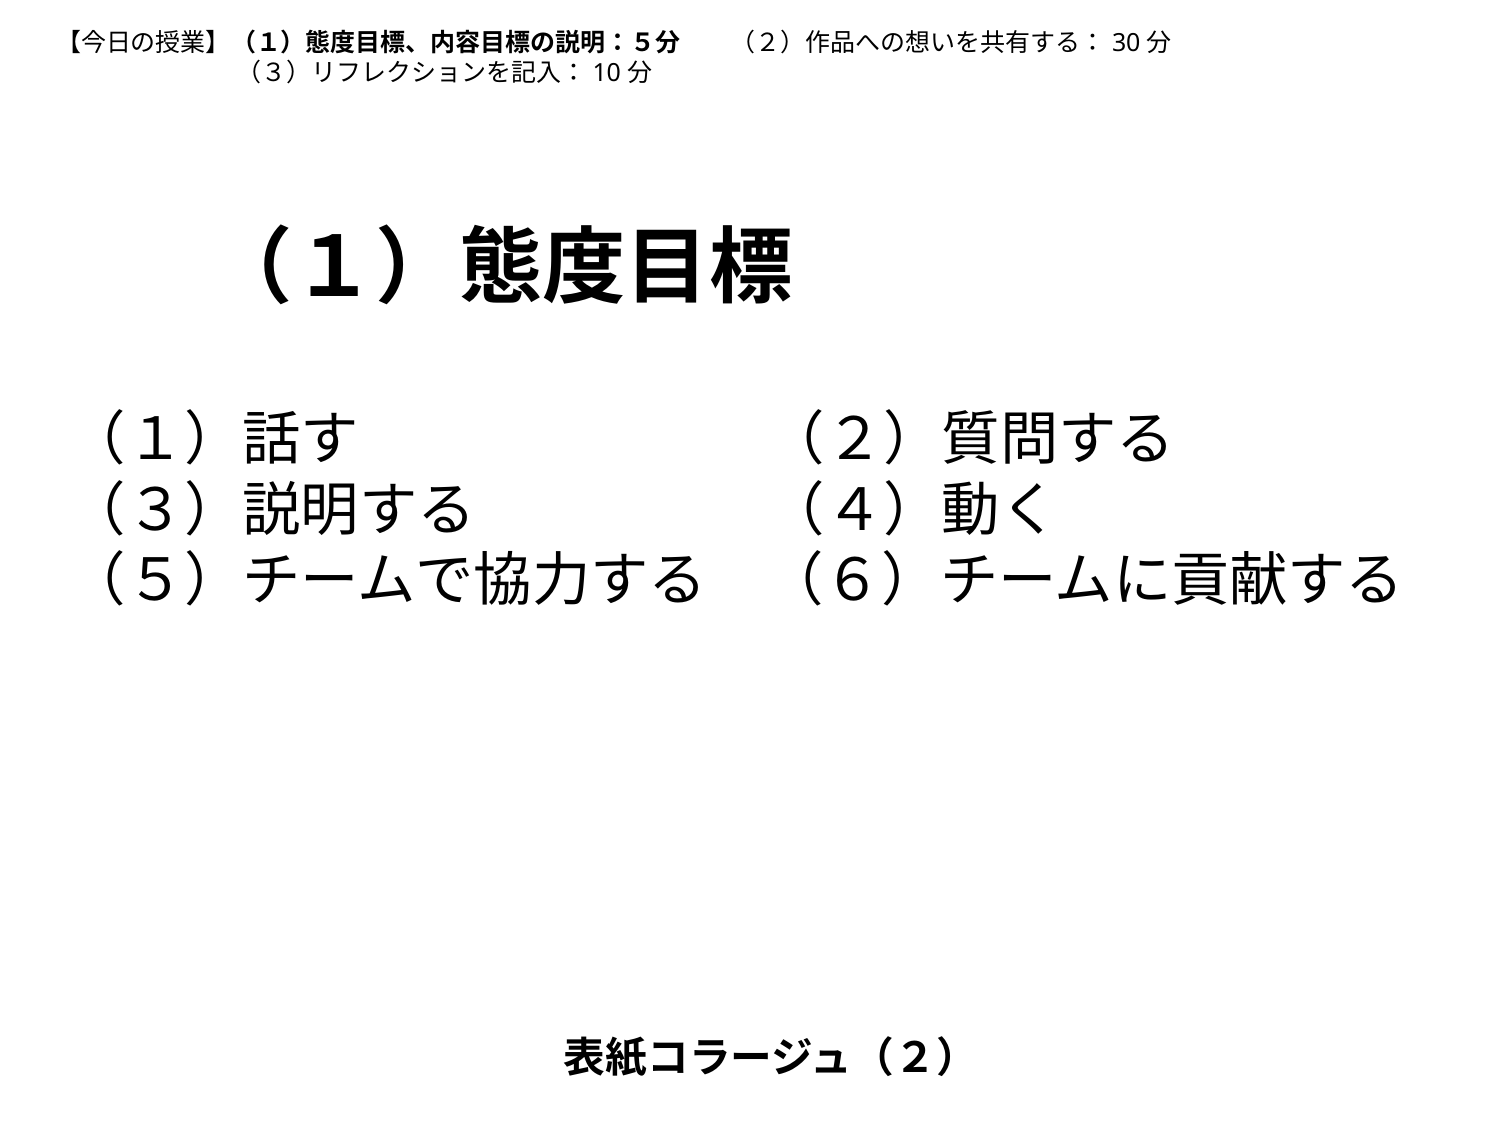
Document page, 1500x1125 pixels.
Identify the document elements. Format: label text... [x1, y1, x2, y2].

text_box （１）話す （２）質問する （３）説明する （４）動く （５）チームで協力する （６）チームに貢献する [53, 394, 1500, 620]
text_box 【今日の授業】（１）態度目標、内容目標の説明：５分 （２）作品への想いを共有する：30分 （３）リフレクションを記入：10分 [41, 19, 1471, 94]
text_box （１）態度目標 [194, 205, 1093, 321]
text_box 表紙コラージュ（２） [549, 1023, 1046, 1088]
